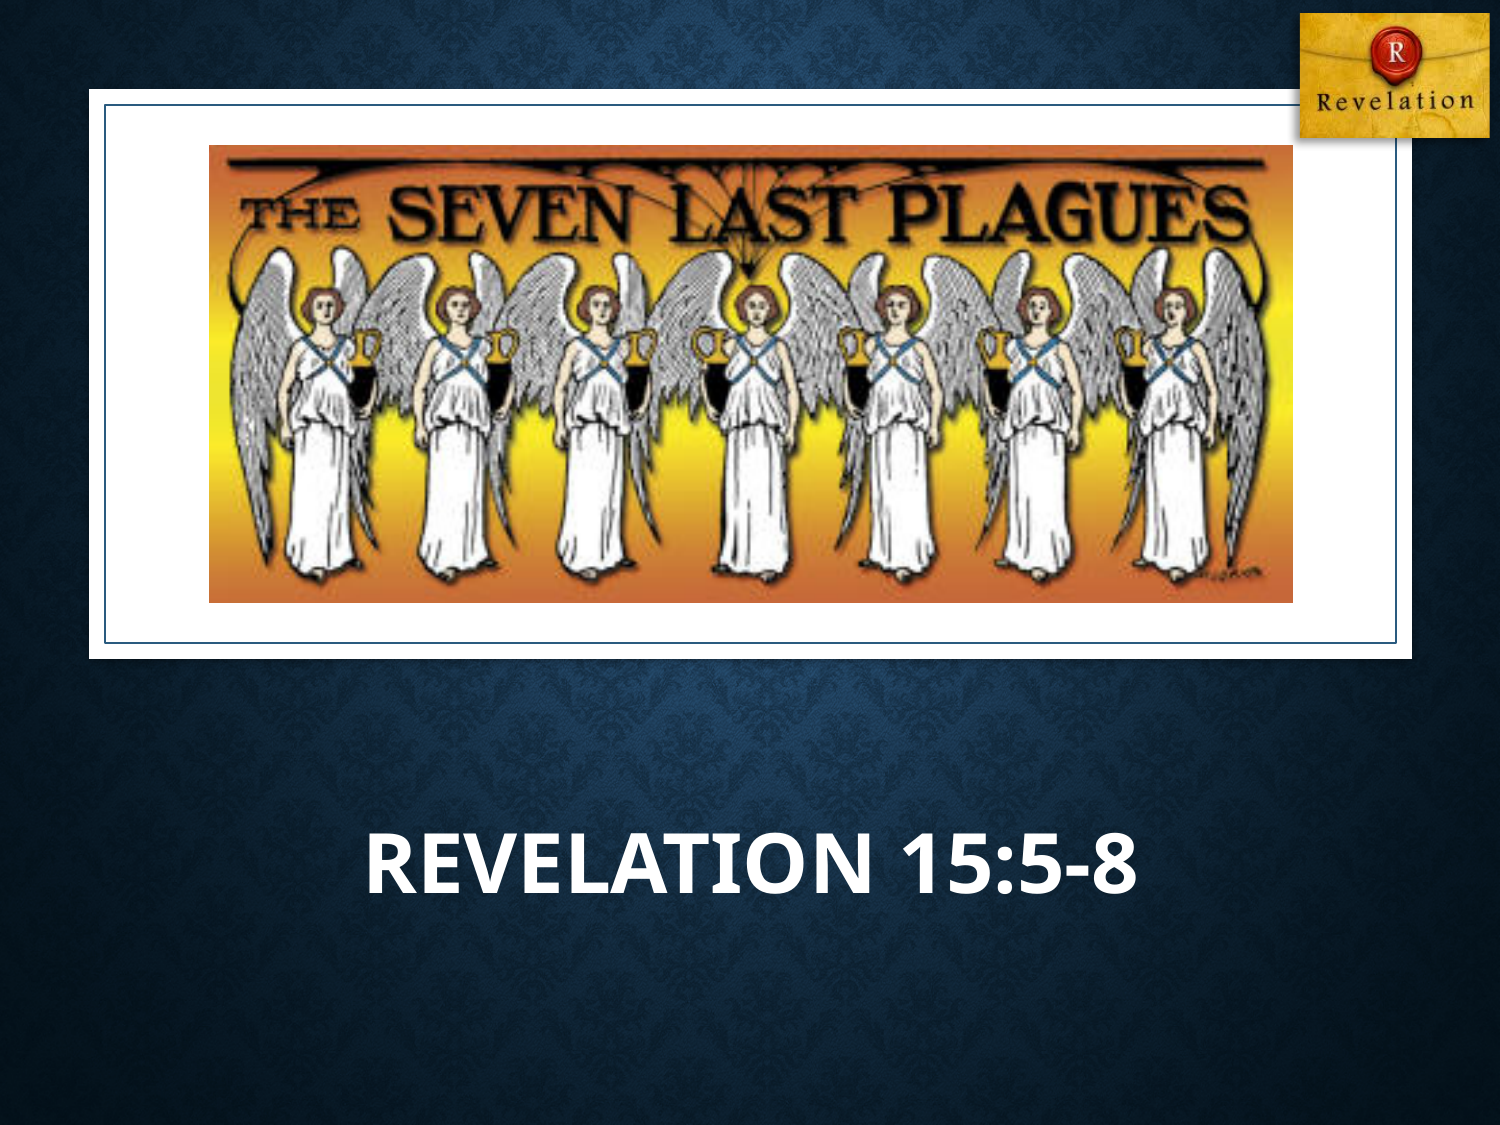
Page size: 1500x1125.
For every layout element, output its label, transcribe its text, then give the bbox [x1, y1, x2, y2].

title Revelation 15:5-8 [105, 723, 1397, 919]
picture [1299, 12, 1491, 138]
text_box [103, 103, 1398, 645]
text_box [0, 0, 1500, 1125]
picture [208, 144, 1293, 604]
